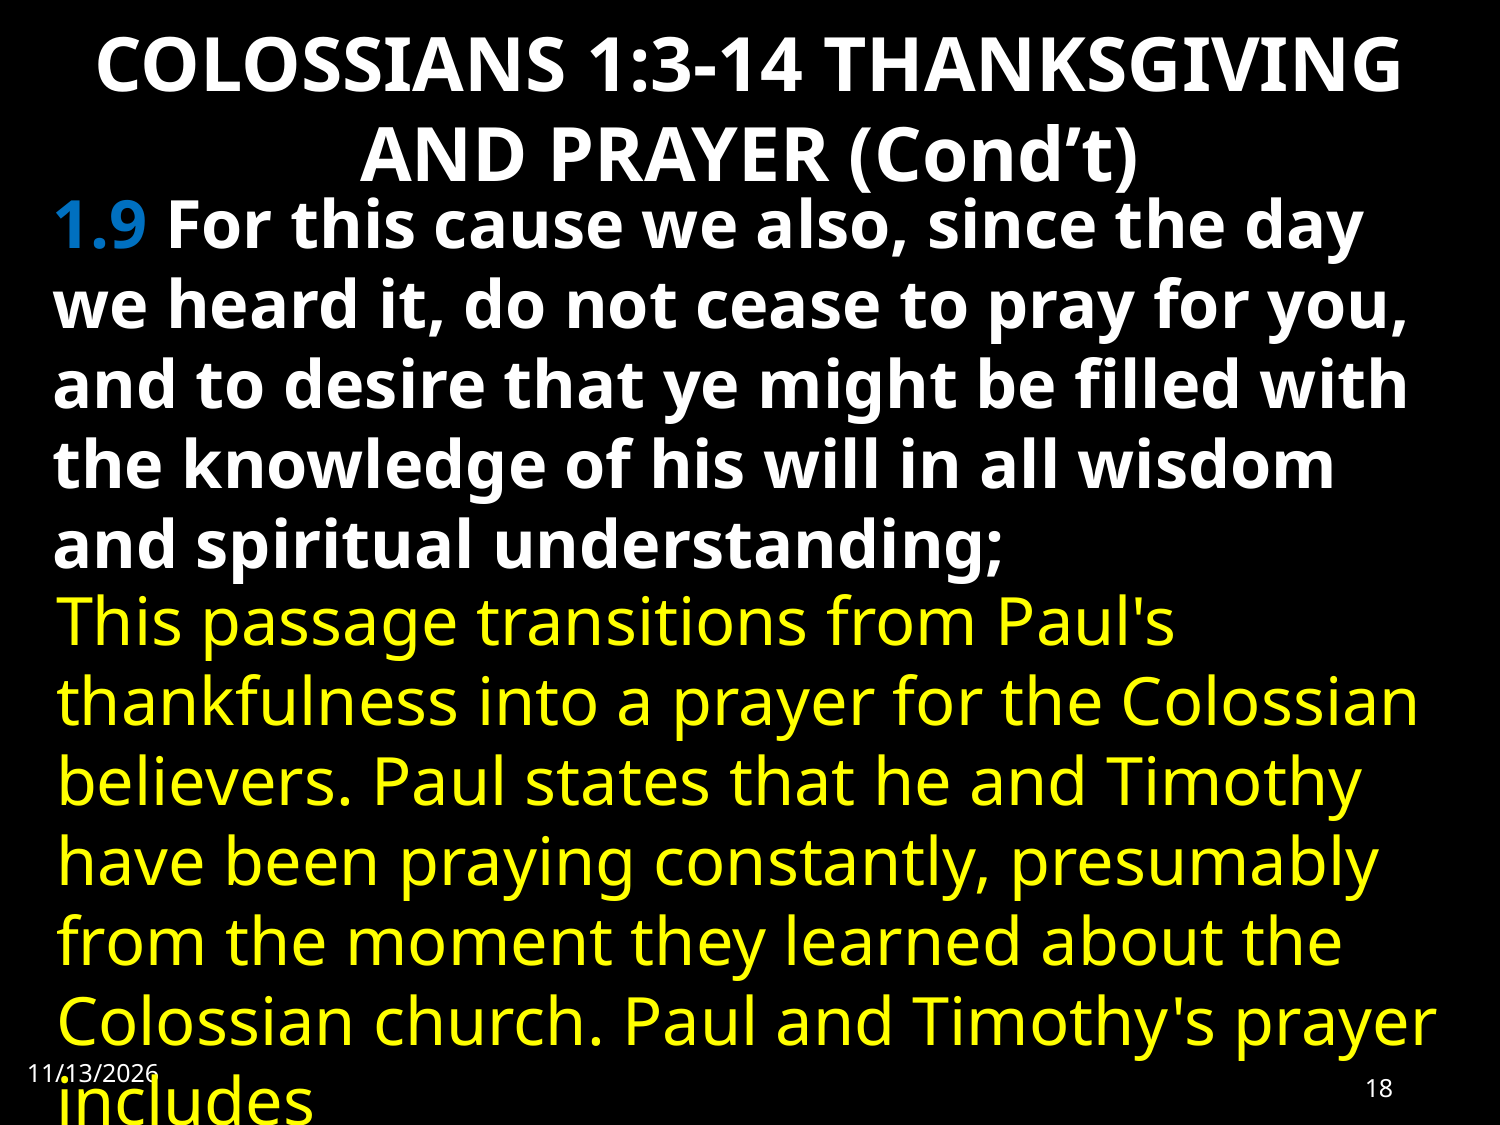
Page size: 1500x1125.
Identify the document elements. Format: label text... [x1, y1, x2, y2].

text_box This passage transitions from Paul's thankfulness into a prayer for the Colossian believers. Paul states that he and Timothy have been praying constantly, presumably from the moment they learned about the Colossian church. Paul and Timothy's prayer includes [41, 571, 1500, 1125]
text_box 9/28/2022 [12, 1049, 41, 1099]
text_box 1.9 For this cause we also, since the day we heard it, do not cease to pray for you, and to desire that ye might be filled with the knowledge of his will in all wisdom and spiritual understanding; [37, 174, 1463, 590]
title COLOSSIANS 1:3-14 THANKSGIVING AND PRAYER (Cond’t) [37, 37, 1463, 174]
